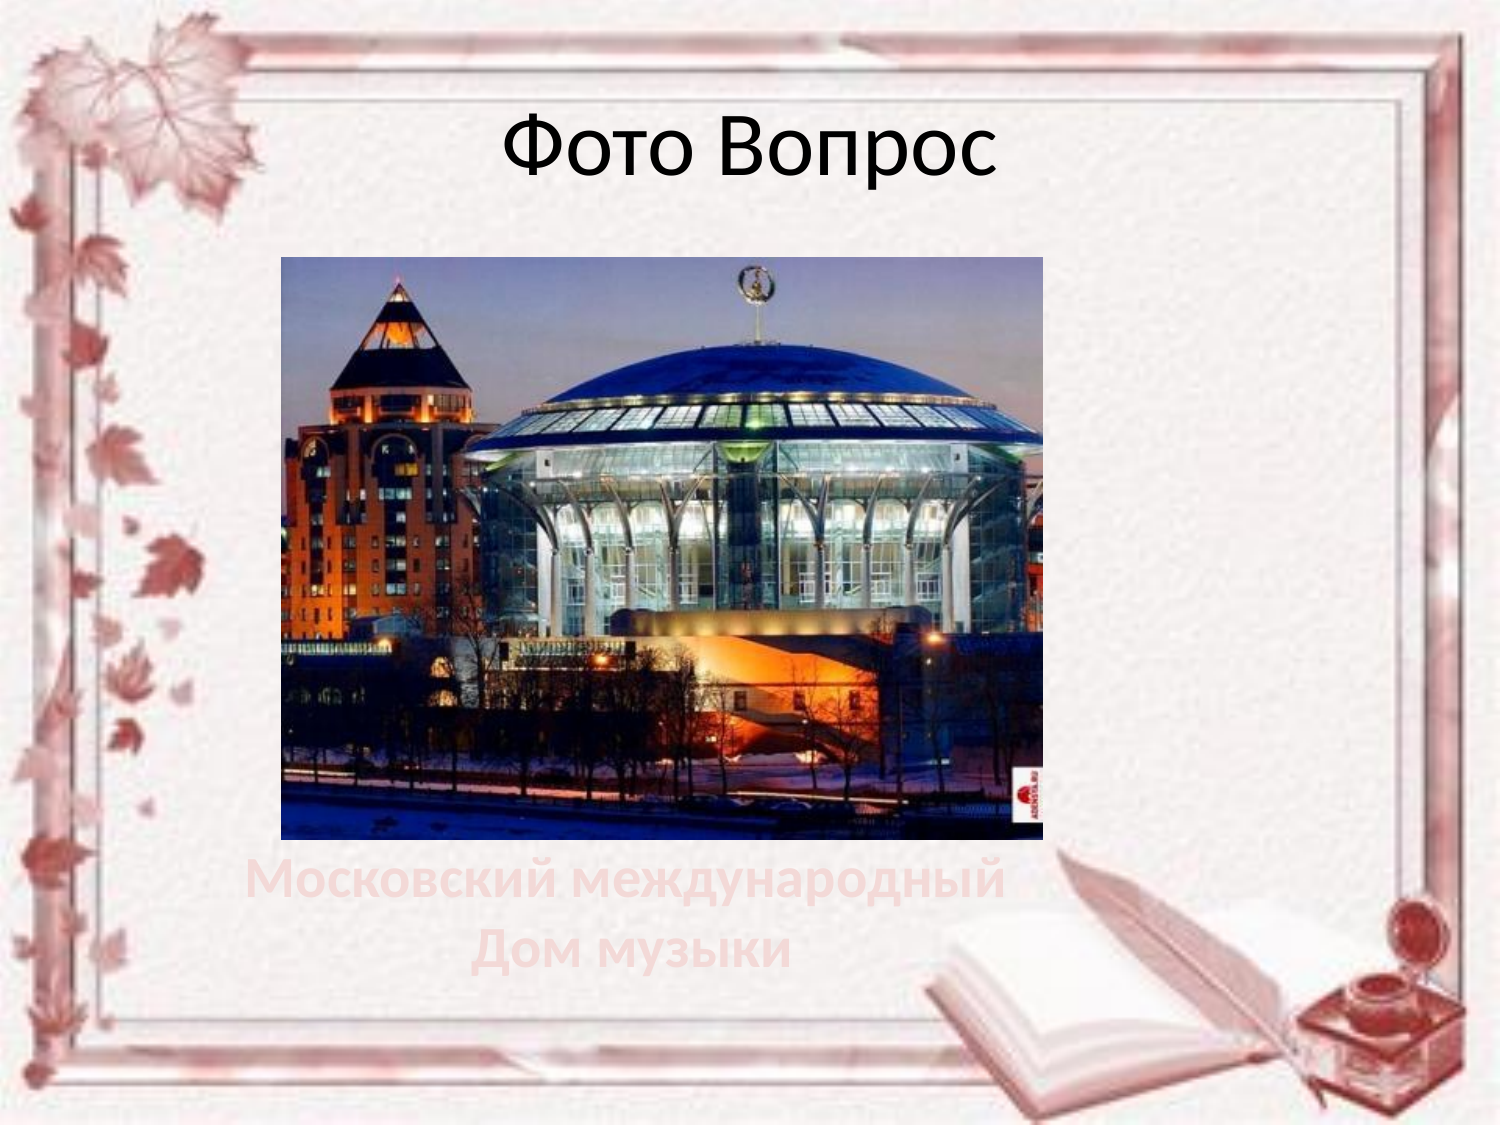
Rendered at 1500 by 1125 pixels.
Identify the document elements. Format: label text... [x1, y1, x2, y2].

picture [0, 0, 1500, 1125]
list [280, 257, 1044, 841]
text_box Московский международный Дом музыки [140, 831, 1125, 987]
title Фото Вопрос [75, 45, 1425, 233]
